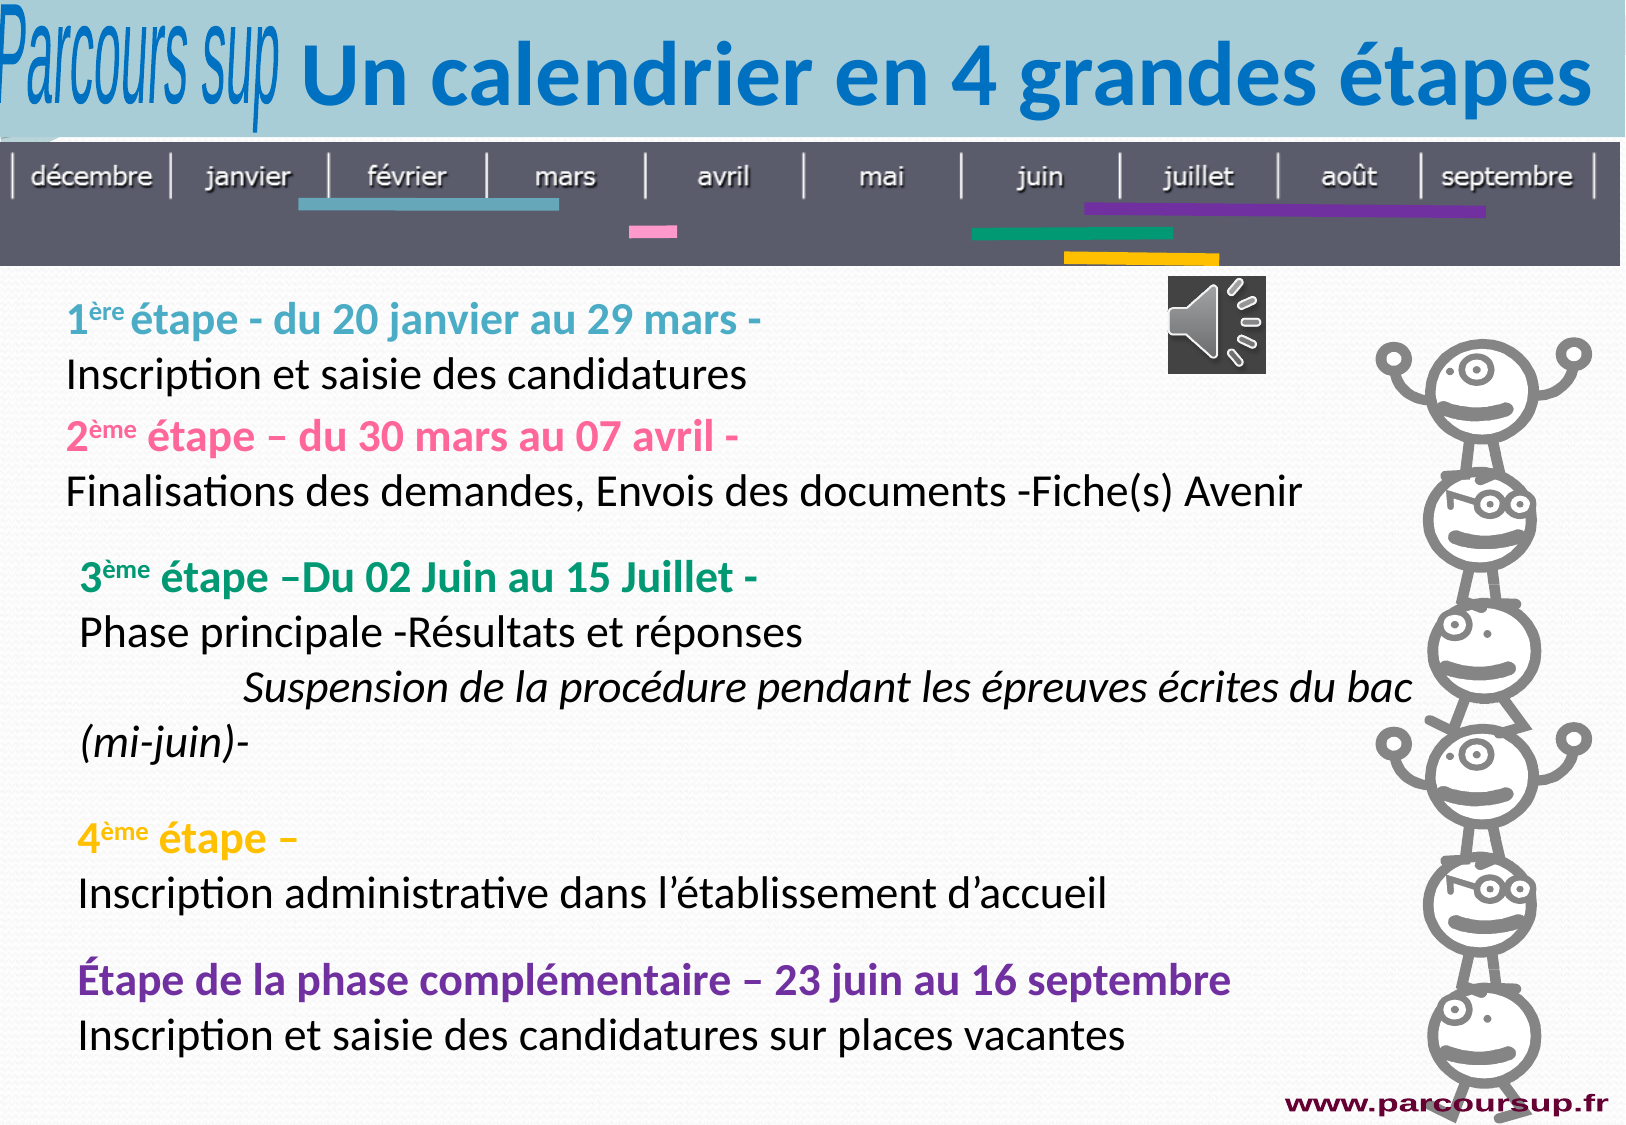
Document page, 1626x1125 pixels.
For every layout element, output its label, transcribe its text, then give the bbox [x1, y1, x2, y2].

text_box Étape de la phase complémentaire – 23 juin au 16 septembre Inscription et saisie des candidatures sur places vacantes [62, 941, 1370, 1067]
text_box 4ème étape – Inscription administrative dans l’établissement d’accueil [62, 800, 1345, 926]
text_box 2ème étape – du 30 mars au 07 avril - Finalisations des demandes, Envois des documents -Fiche(s) Avenir [50, 398, 1370, 524]
text_box 3ème étape –Du 02 Juin au 15 Juillet - Phase principale -Résultats et réponses Suspension de la procédure pendant les épreuves écrites du bac (mi-juin)- [64, 538, 1370, 774]
text_box Un calendrier en 4 grandes étapes [0, 0, 1625, 138]
picture [0, 40, 1626, 1125]
text_box [947, 355, 1370, 398]
text_box [50, 524, 1370, 1125]
text_box 1ère étape - du 20 janvier au 29 mars - Inscription et saisie des candidatures [50, 281, 947, 398]
